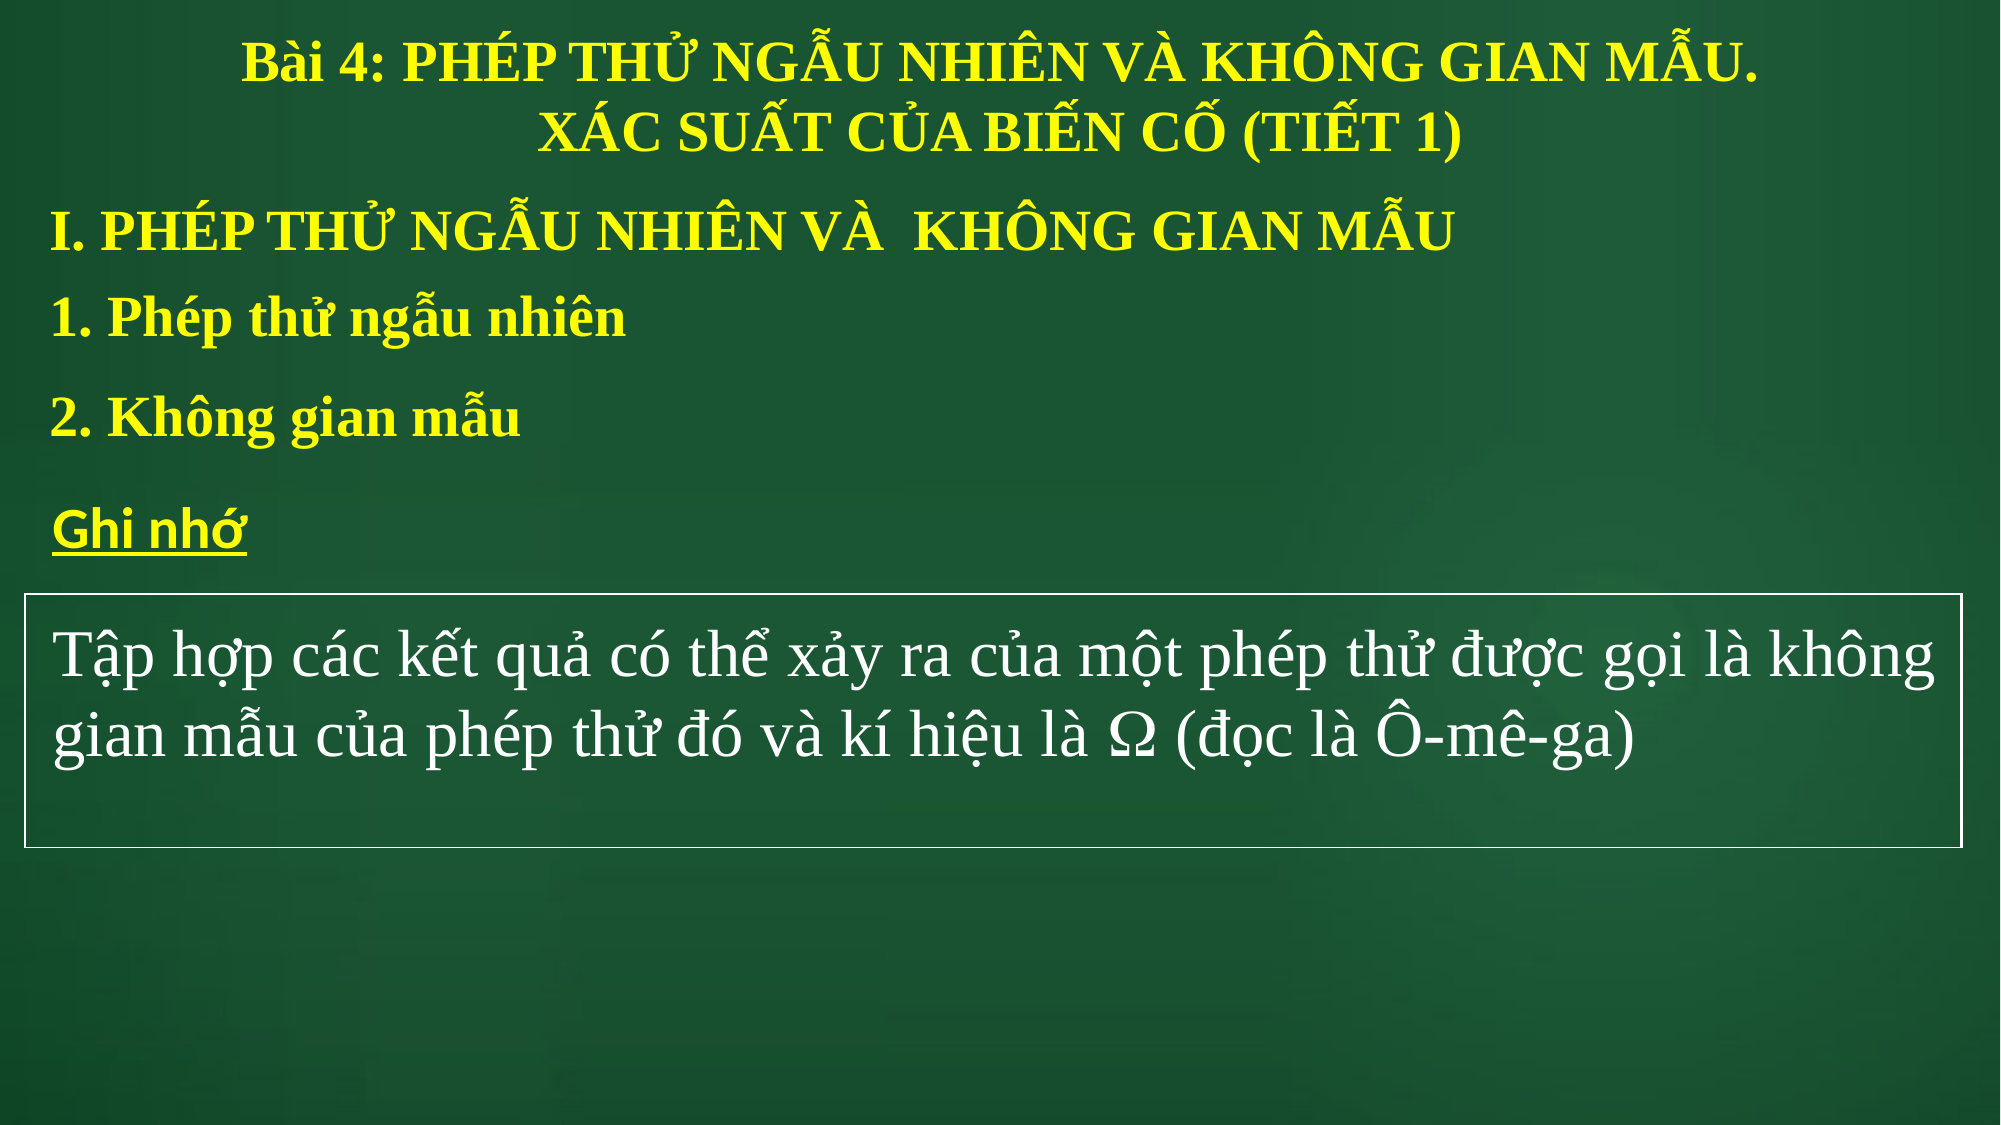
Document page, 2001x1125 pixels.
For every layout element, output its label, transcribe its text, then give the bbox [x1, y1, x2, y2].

text_box I. PHÉP THỬ NGẪU NHIÊN VÀ KHÔNG GIAN MẪU [34, 186, 1677, 270]
title Bài 4: PHÉP THỬ NGẪU NHIÊN VÀ KHÔNG GIAN MẪU. XÁC SUẤT CỦA BIẾN CỐ (TIẾT 1) [12, 0, 1988, 186]
text_box 2. Không gian mẫu [34, 370, 547, 455]
picture [0, 0, 2001, 1125]
text_box 1. Phép thử ngẫu nhiên [34, 270, 773, 356]
text_box Ghi nhớ [37, 483, 511, 568]
